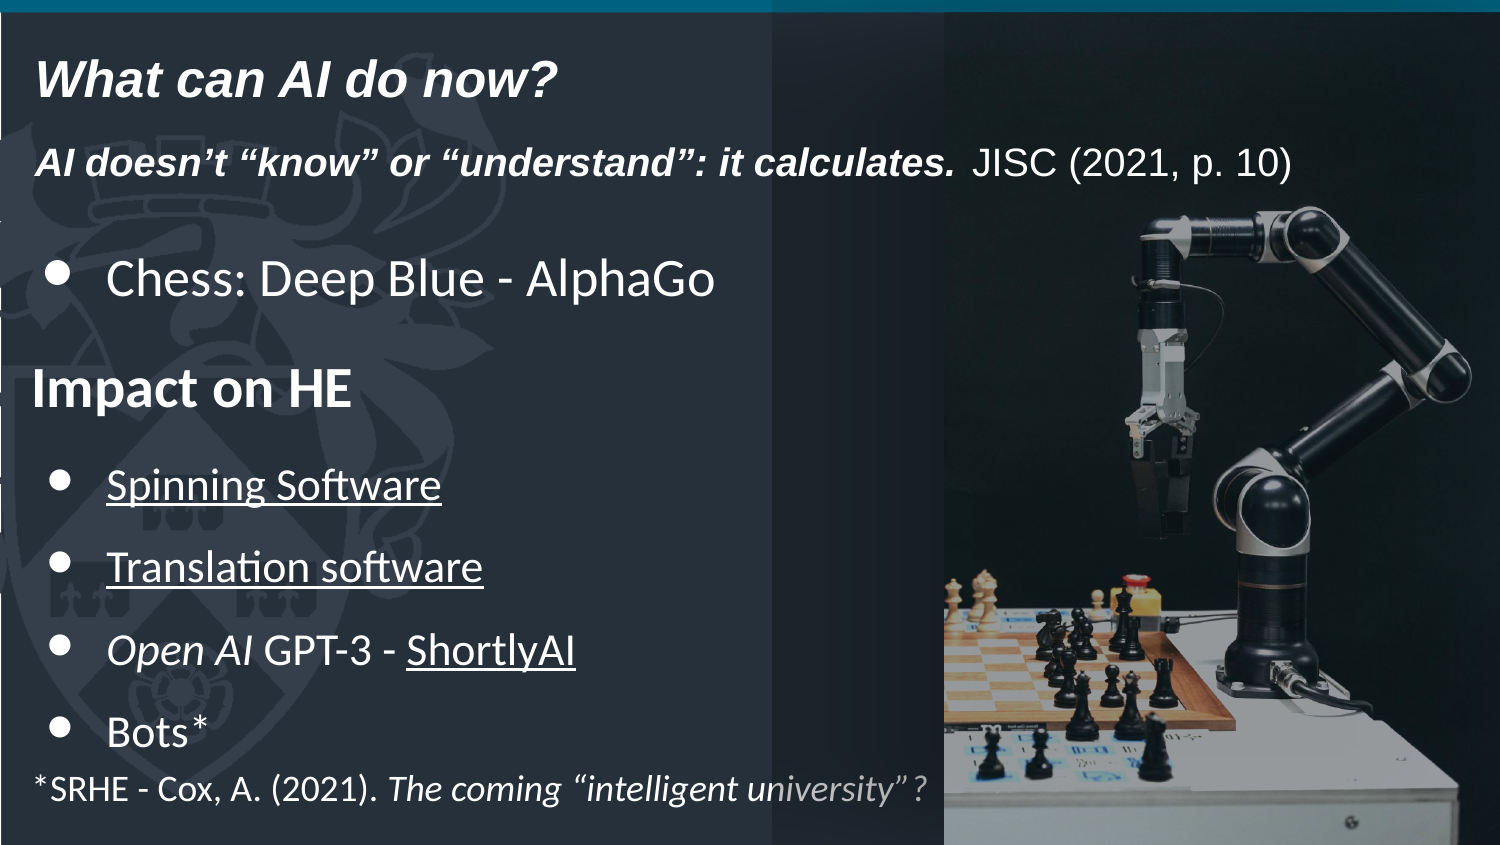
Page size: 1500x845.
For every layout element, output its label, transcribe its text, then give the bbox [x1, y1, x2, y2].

picture [0, 13, 1500, 845]
text_box Chess: Deep Blue - AlphaGo Impact on HE Spinning Software Translation software Open AI GPT-3 - ShortlyAI Bots* *SRHE - Cox, A. (2021). The coming “intelligent university”? [16, 194, 772, 825]
text_box What can AI do now? AI doesn’t “know” or “understand”: it calculates. JISC (2021, p. 10) [19, 21, 938, 203]
